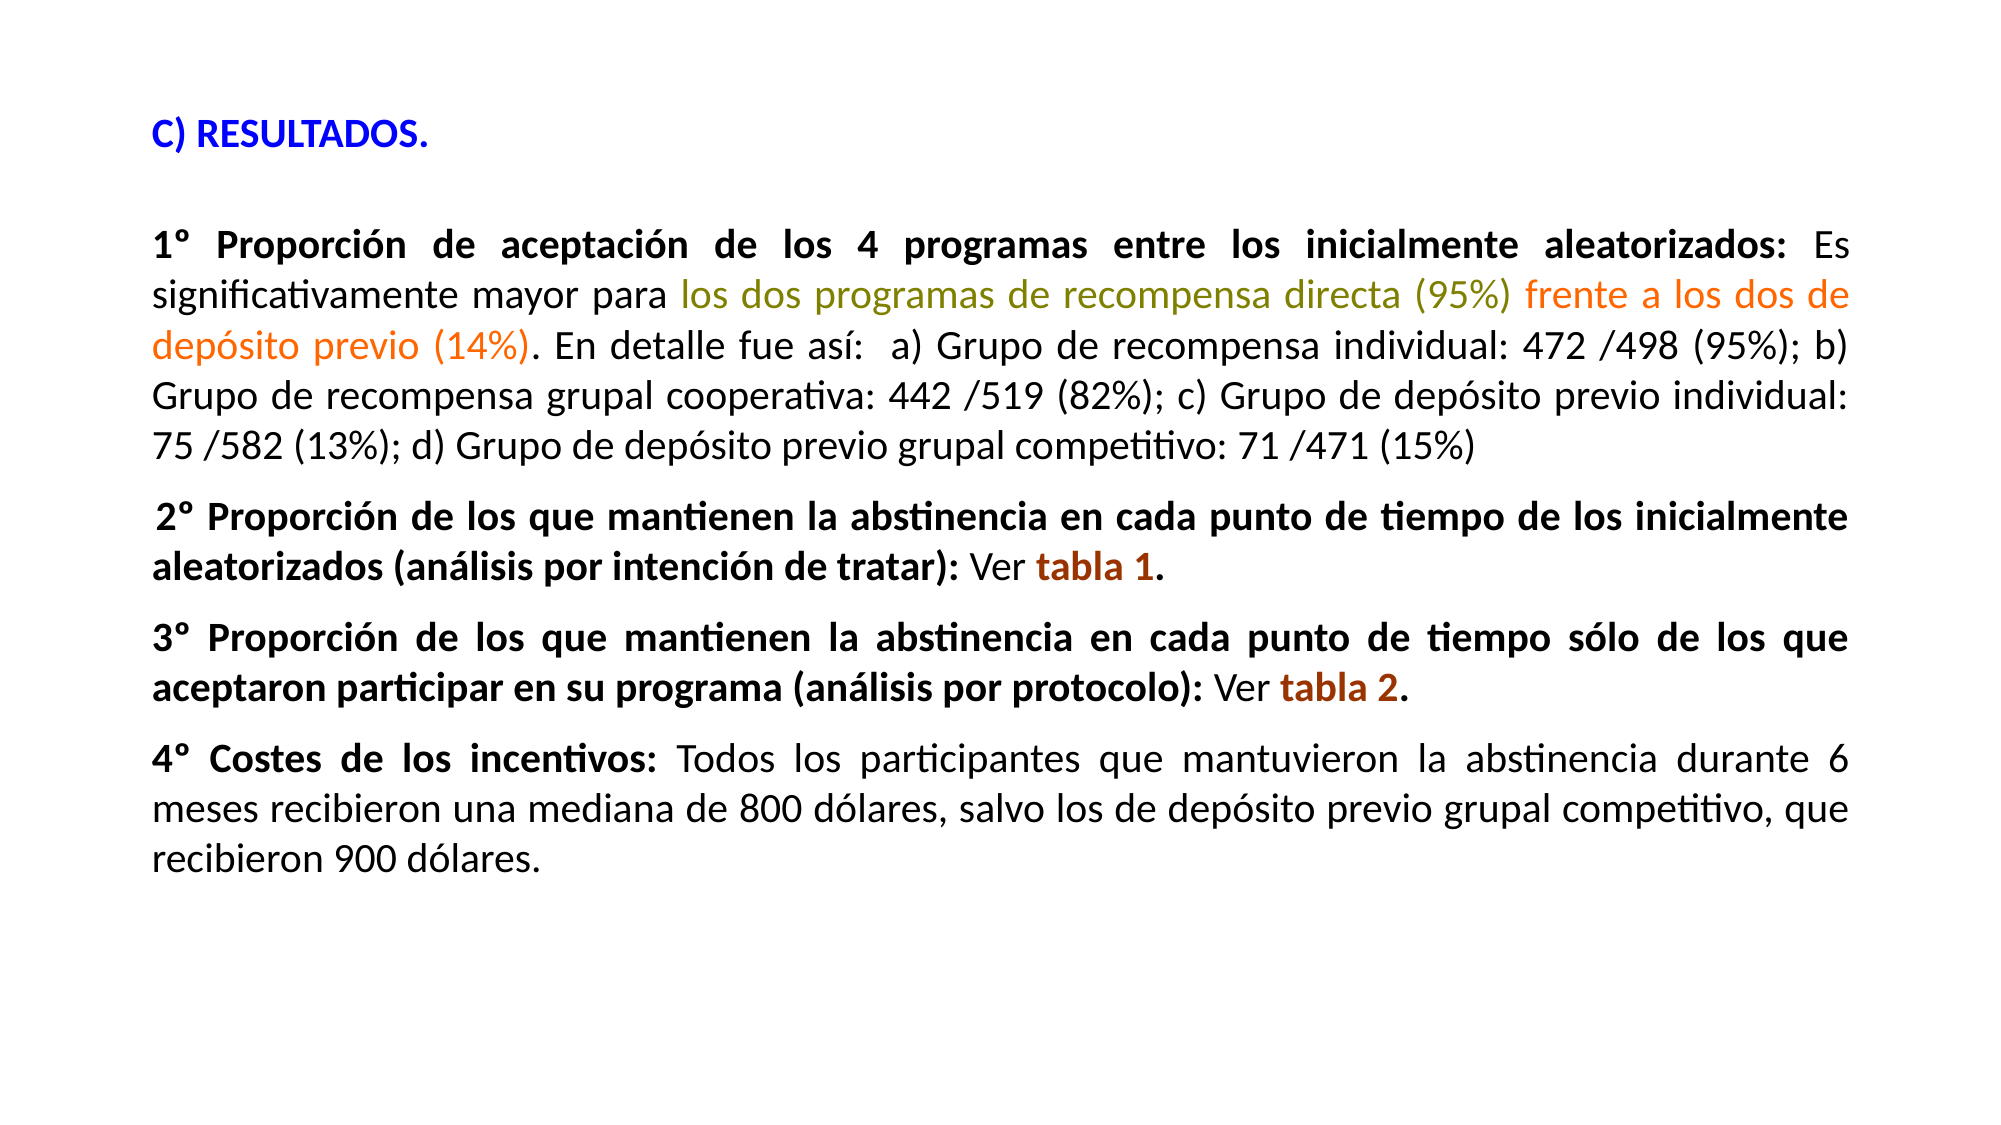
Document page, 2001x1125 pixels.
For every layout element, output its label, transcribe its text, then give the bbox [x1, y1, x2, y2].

subtitle C) RESULTADOS. 1º Proporción de aceptación de los 4 programas entre los inicialmente aleatorizados: Es significativamente mayor para los dos programas de recompensa directa (95%) frente a los dos de depósito previo (14%). En detalle fue así: a) Grupo de recompensa individual: 472 /498 (95%); b) Grupo de recompensa grupal cooperativa: 442 /519 (82%); c) Grupo de depósito previo individual: 75 /582 (13%); d) Grupo de depósito previo grupal competitivo: 71 /471 (15%) 2º Proporción de los que mantienen la abstinencia en cada punto de tiempo de los inicialmente aleatorizados (análisis por intención de tratar): Ver tabla 1. 3º Proporción de los que mantienen la abstinencia en cada punto de tiempo sólo de los que aceptaron participar en su programa (análisis por protocolo): Ver tabla 2. 4º Costes de los incentivos: Todos los participantes que mantuvieron la abstinencia durante 6 meses recibieron una mediana de 800 dólares, salvo los de depósito previo grupal competitivo, que recibieron 900 dólares. [136, 97, 1866, 1018]
